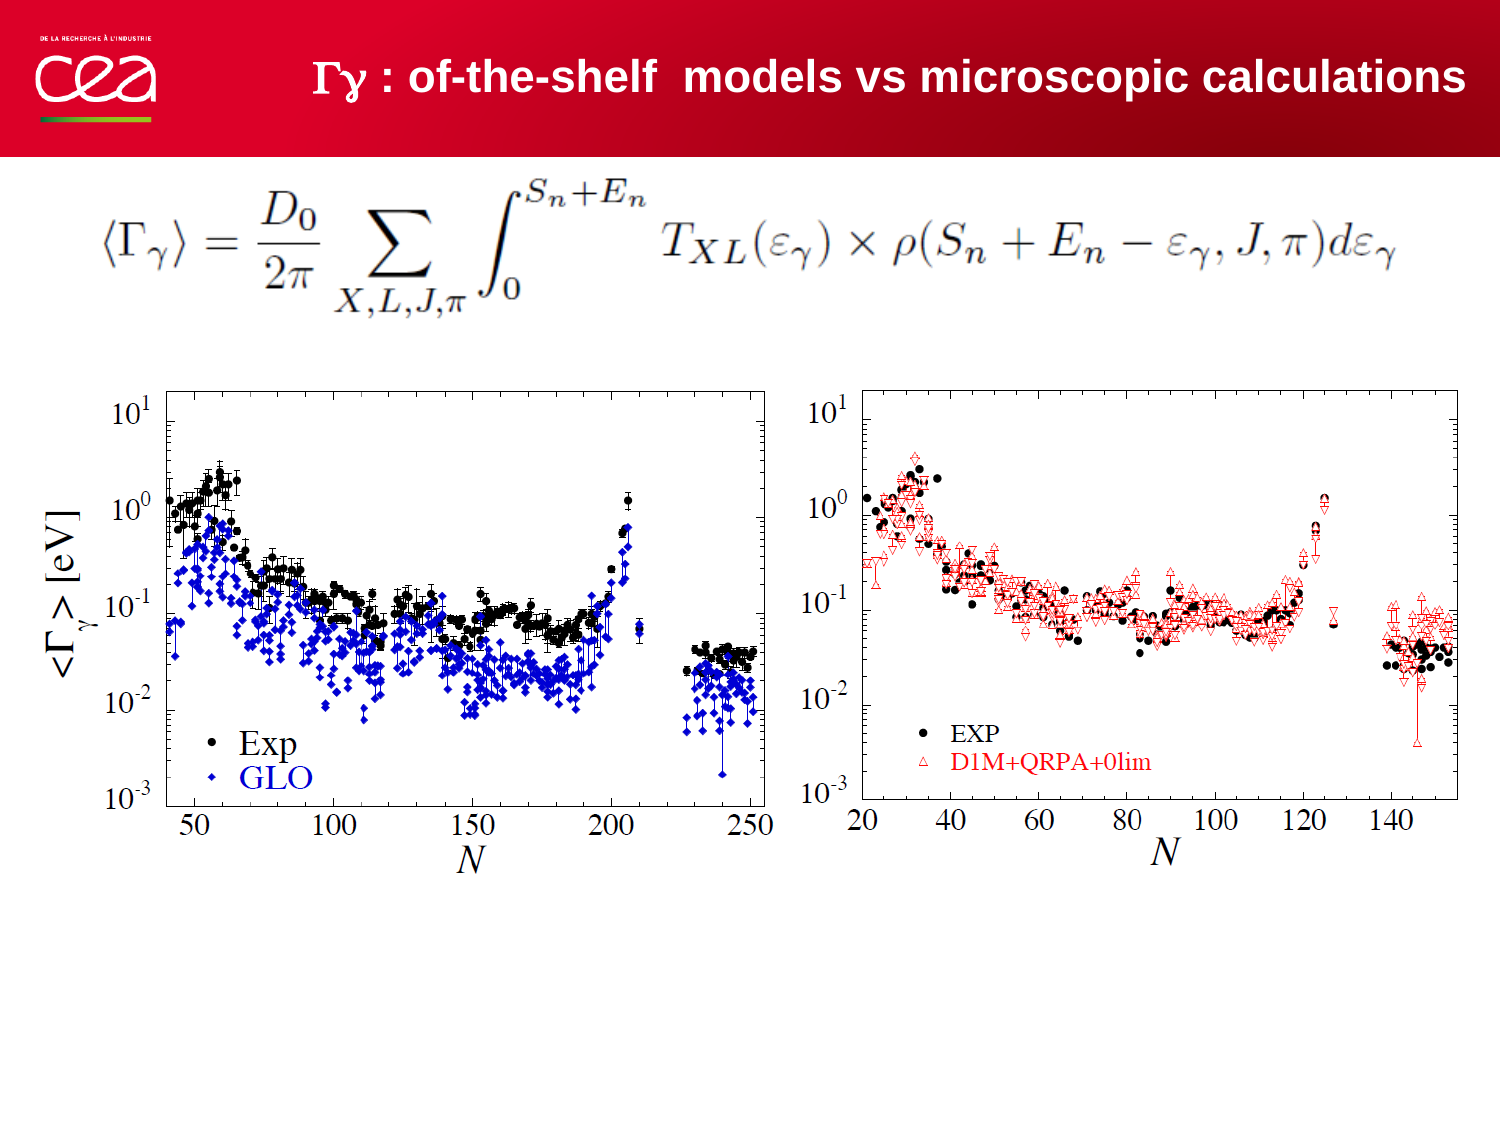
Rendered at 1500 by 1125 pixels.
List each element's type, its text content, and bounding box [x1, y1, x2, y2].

picture [29, 373, 1483, 883]
title Gg : of-the-shelf models vs microscopic calculations [312, 0, 1500, 150]
picture [0, 0, 1500, 157]
picture [74, 160, 1426, 343]
